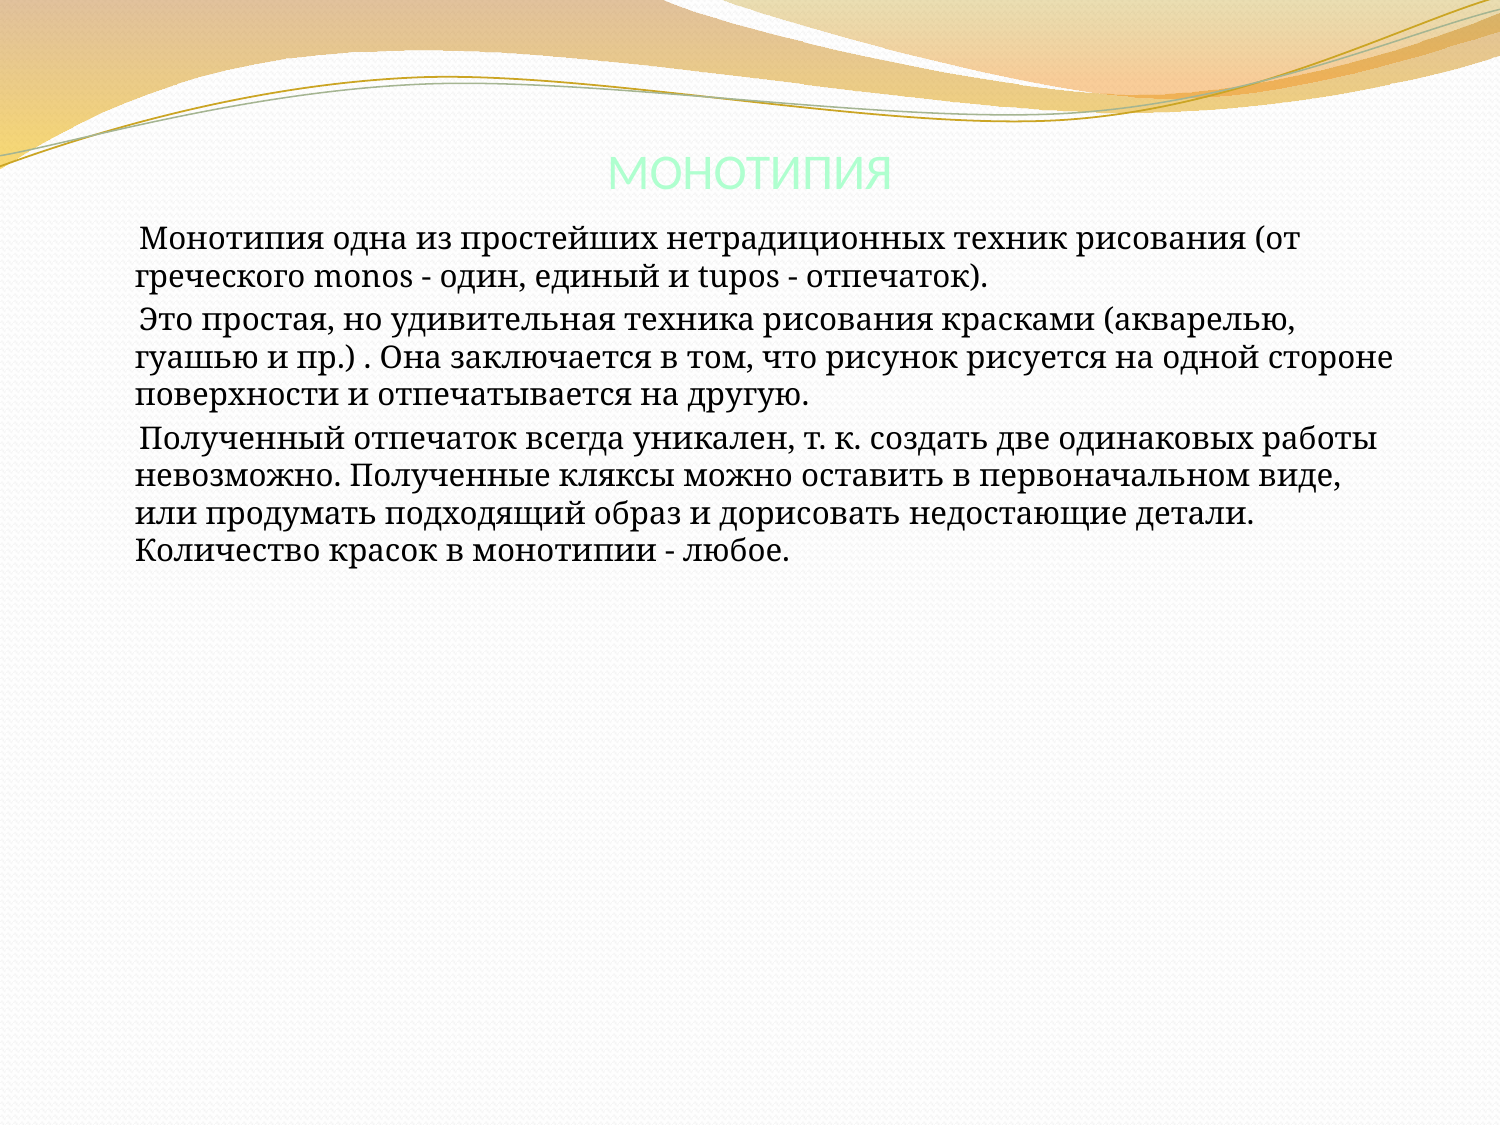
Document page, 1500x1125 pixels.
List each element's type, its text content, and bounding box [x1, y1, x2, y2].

title МОНОТИПИЯ [75, 115, 1425, 200]
list Монотипия одна из простейших нетрадиционных техник рисования (от греческого monos - один, единый и tupos - отпечаток). Это простая, но удивительная техника рисования красками (акварелью, гуашью и пр.) . Она заключается в том, что рисунок рисуется на одной стороне поверхности и отпечатывается на другую. Полученный отпечаток всегда уникален, т. к. создать две одинаковых работы невозможно. Полученные кляксы можно оставить в первоначальном виде, или продумать подходящий образ и дорисовать недостающие детали. Количество красок в монотипии - любое. [75, 210, 1425, 1038]
